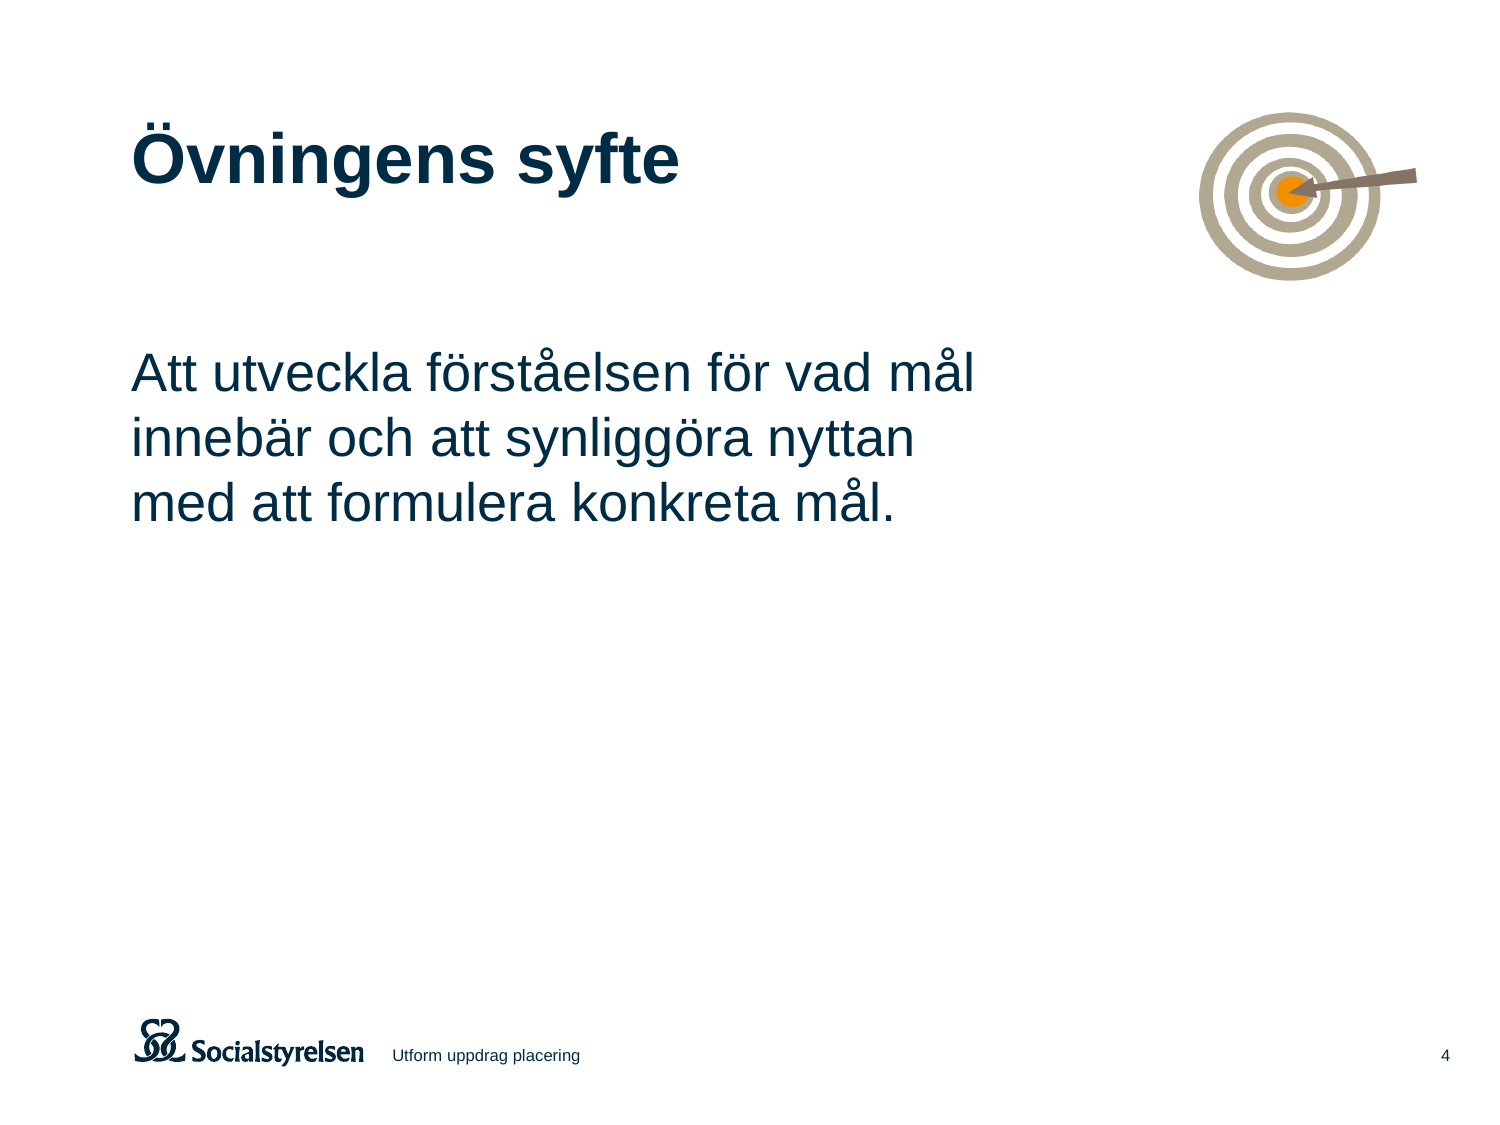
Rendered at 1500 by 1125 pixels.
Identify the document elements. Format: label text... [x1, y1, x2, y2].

footer Utform uppdrag placering [392, 1032, 1101, 1077]
slide_number 4 [1379, 1032, 1451, 1077]
title Övningens syfte [131, 112, 1272, 326]
list Att utveckla förståelsen för vad mål innebär och att synliggöra nyttan med att formulera konkreta mål. [131, 337, 1274, 947]
picture [1199, 112, 1417, 282]
